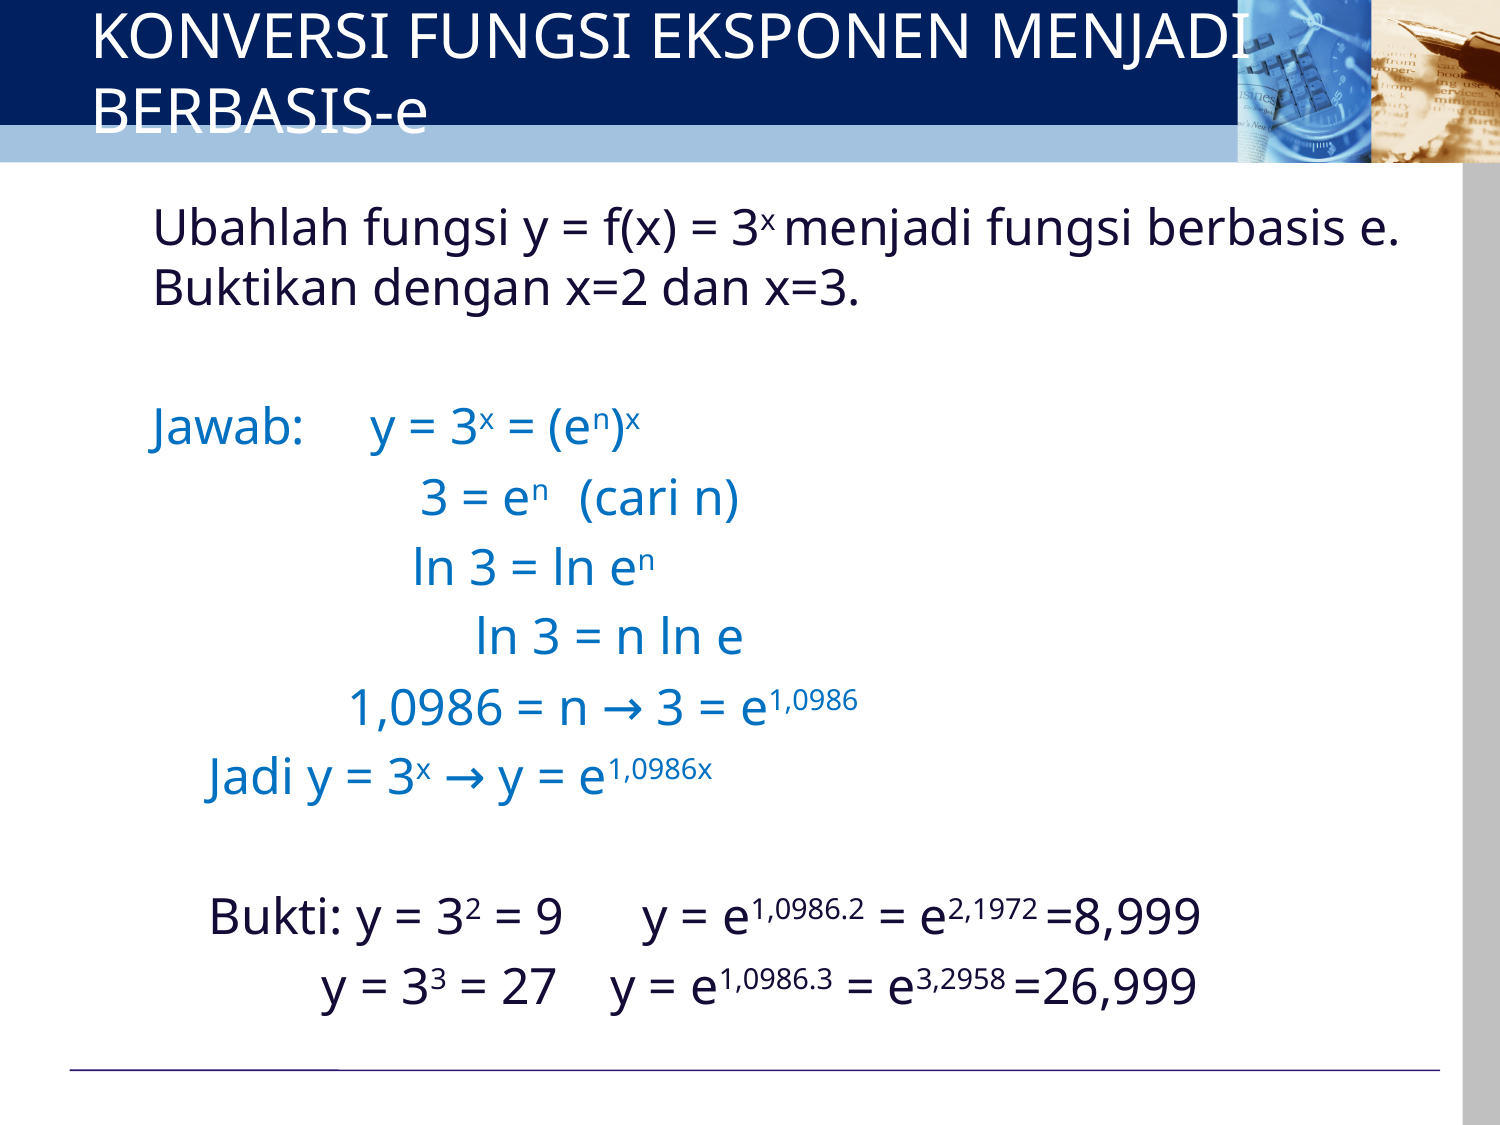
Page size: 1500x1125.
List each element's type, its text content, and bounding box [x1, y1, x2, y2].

list Ubahlah fungsi y = f(x) = 3x menjadi fungsi berbasis e. Buktikan dengan x=2 dan x=3. Jawab: y = 3x = (en)x 3 = en (cari n) ln 3 = ln en ln 3 = n ln e 1,0986 = n → 3 = e1,0986 Jadi y = 3x → y = e1,0986x Bukti: y = 32 = 9 y = e1,0986.2 = e2,1972 =8,999 y = 33 = 27 y = e1,0986.3 = e3,2958 =26,999 [137, 187, 1426, 1001]
title KONVERSI FUNGSI EKSPONEN MENJADI BERBASIS-e [74, 24, 1426, 118]
